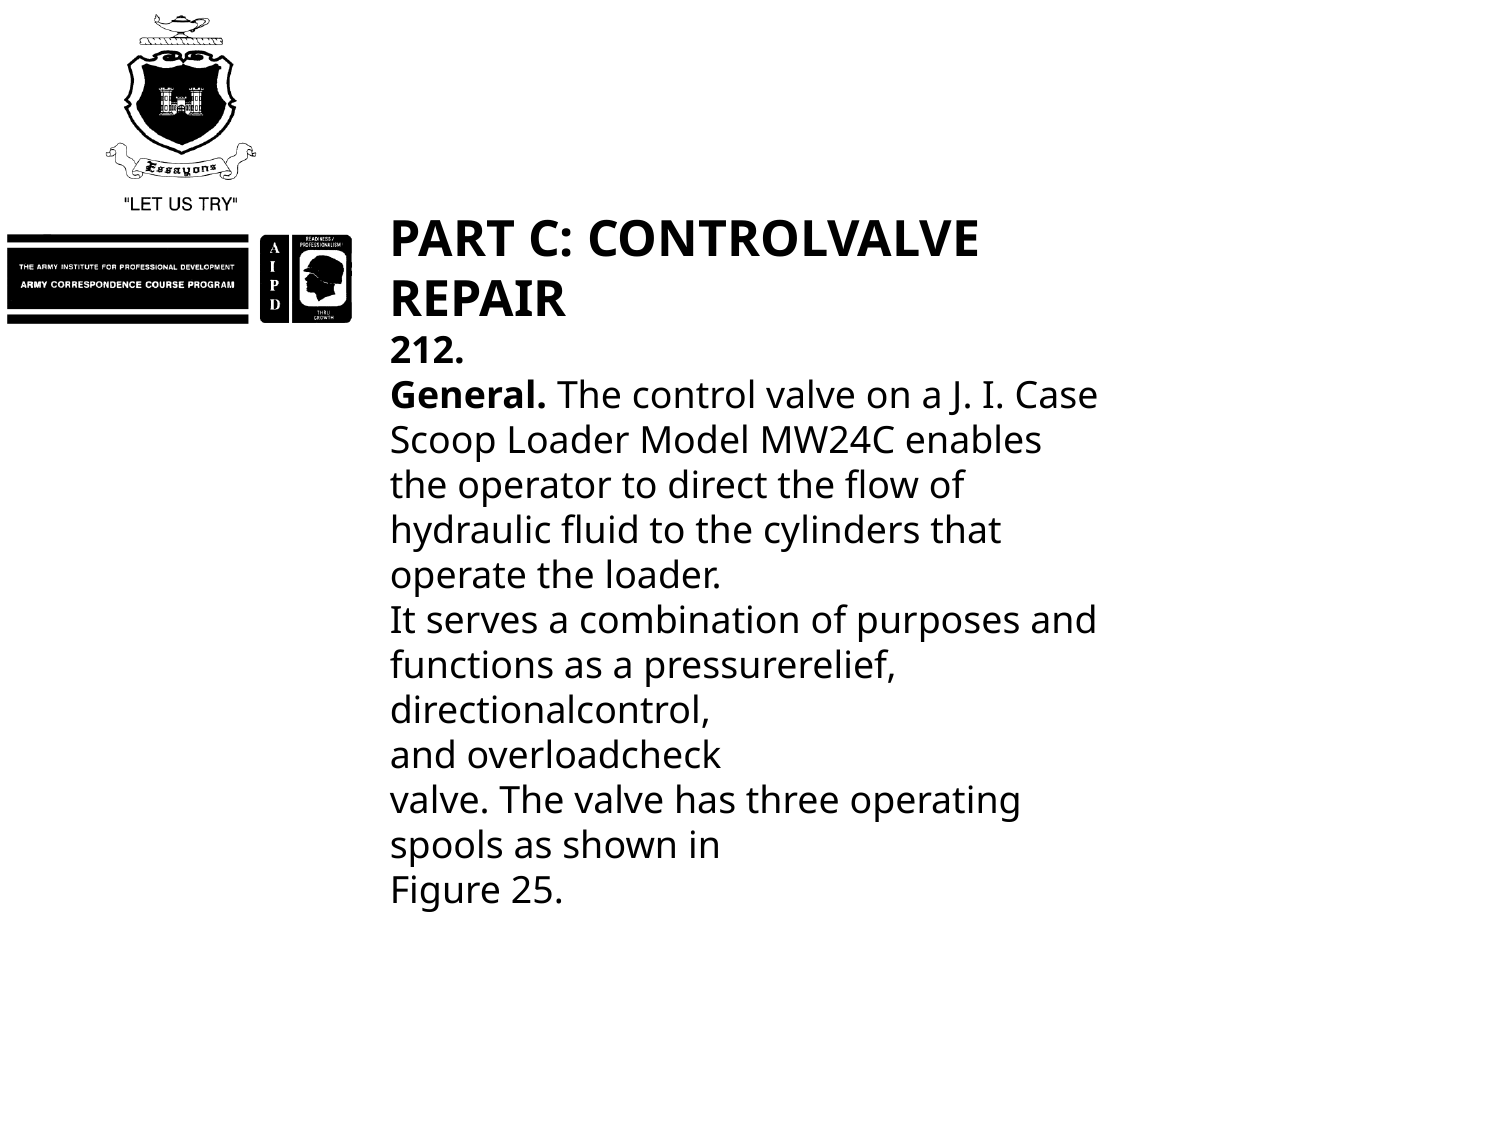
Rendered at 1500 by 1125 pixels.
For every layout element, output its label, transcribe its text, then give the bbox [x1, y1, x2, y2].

text_box PART C: CONTROLVALVE REPAIR 212. General. The control valve on a J. I. Case Scoop Loader Model MW24C enables the operator to direct the flow of hydraulic fluid to the cylinders that operate the loader. It serves a combination of purposes and functions as a pressurerelief, directionalcontrol, and overloadcheck valve. The valve has three operating spools as shown in Figure 25. [374, 198, 1125, 919]
picture [5, 12, 353, 326]
